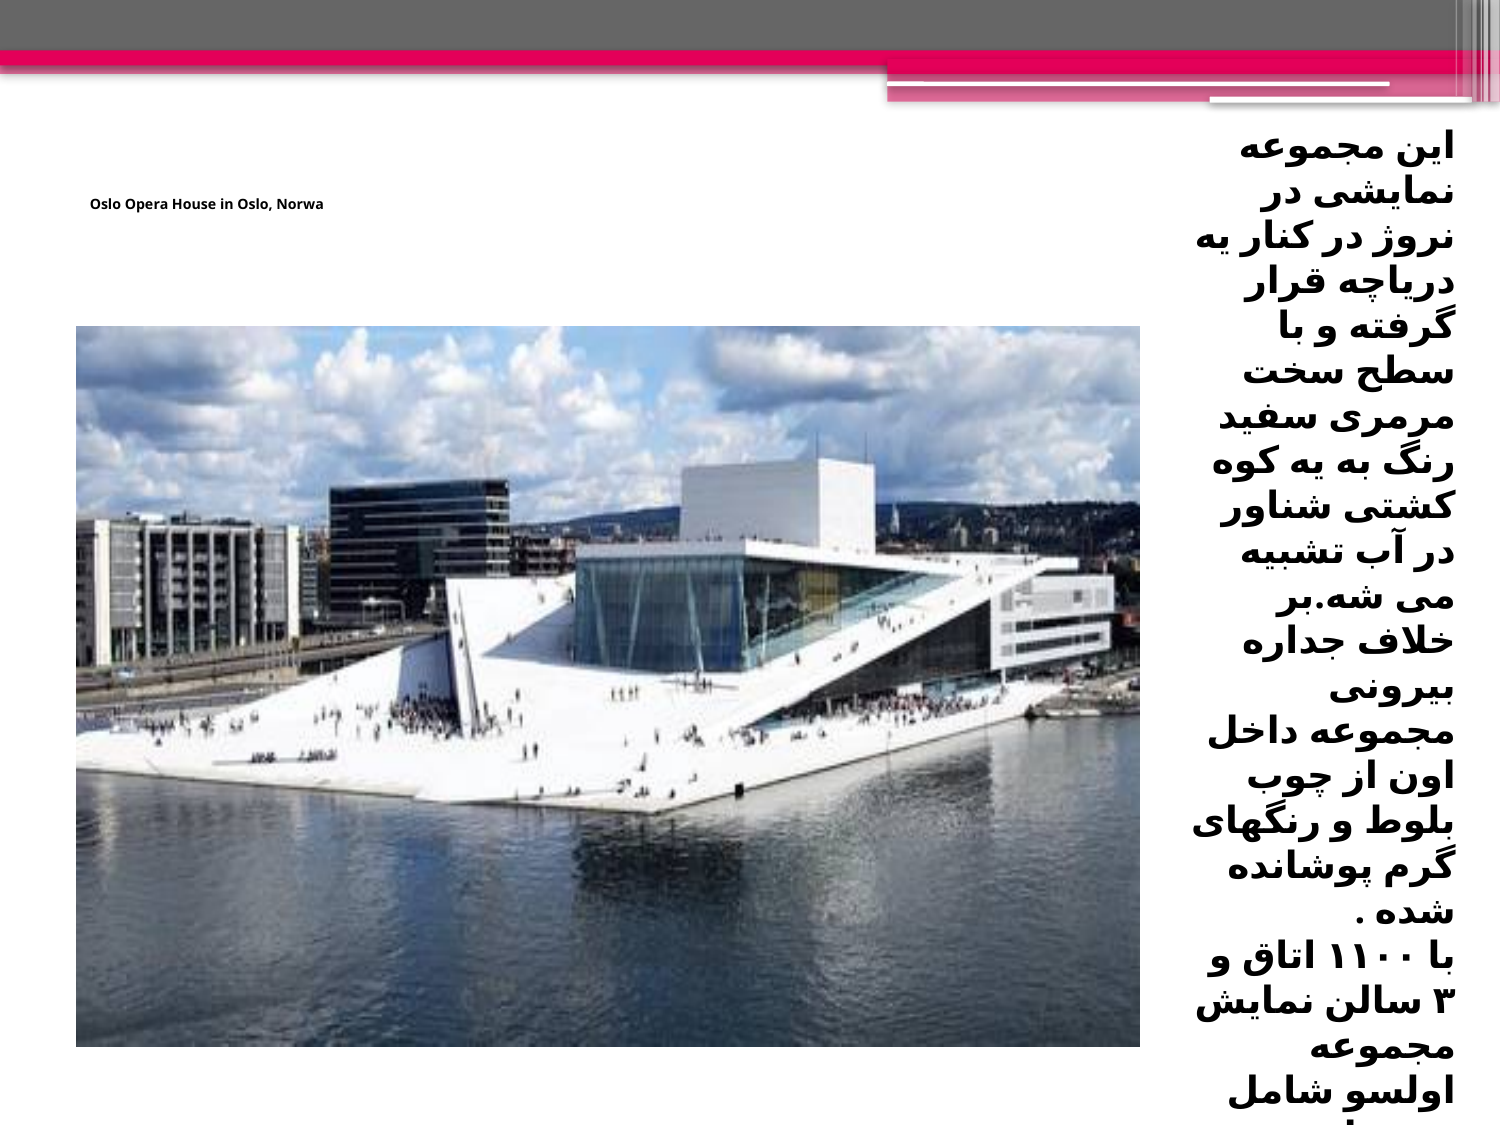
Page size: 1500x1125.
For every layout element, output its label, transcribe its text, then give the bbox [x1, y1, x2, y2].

title Oslo Opera House in Oslo, Norwa [75, 187, 1128, 220]
text_box این مجموعه نمایشی در نروژ در کنار یه دریاچه قرار گرفته و با سطح سخت مرمری سفید رنگ به یه کوه کشتی شناور در آب تشبیه می شه.بر خلاف جداره بیرونی مجموعه داخل اون از چوب بلوط و رنگهای گرم پوشانده شده . با ۱۱۰۰ اتاق و ۳ سالن نمایش مجموعه اولسو شامل زیر بنایی در حدود ۳۸۵۰۰ متر مربع یا ۴۱۵۰۰۰ فوت مربع هست [1175, 113, 1471, 1125]
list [76, 326, 1140, 1048]
